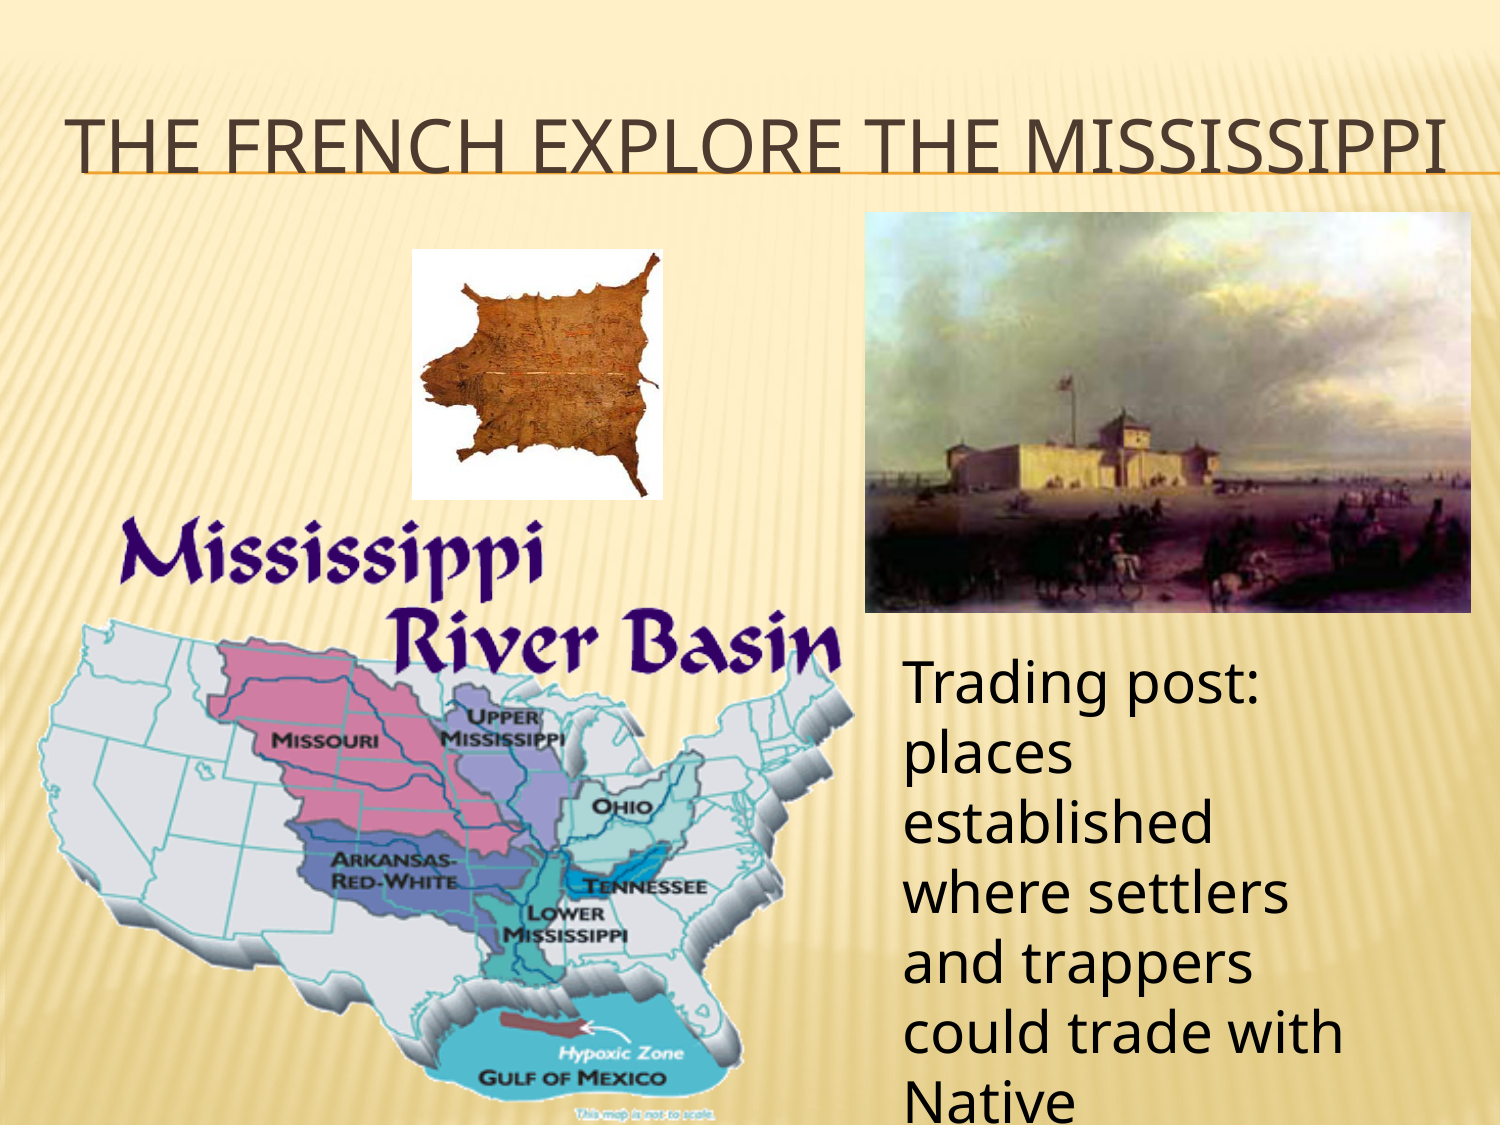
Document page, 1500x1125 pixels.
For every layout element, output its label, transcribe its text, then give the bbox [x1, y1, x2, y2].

title The French Explore the Mississippi [49, 75, 1475, 213]
picture [412, 249, 663, 501]
picture [37, 512, 855, 1125]
picture [865, 212, 1471, 613]
text_box Trading post: places established where settlers and trappers could trade with Native Americans [887, 637, 1388, 1125]
